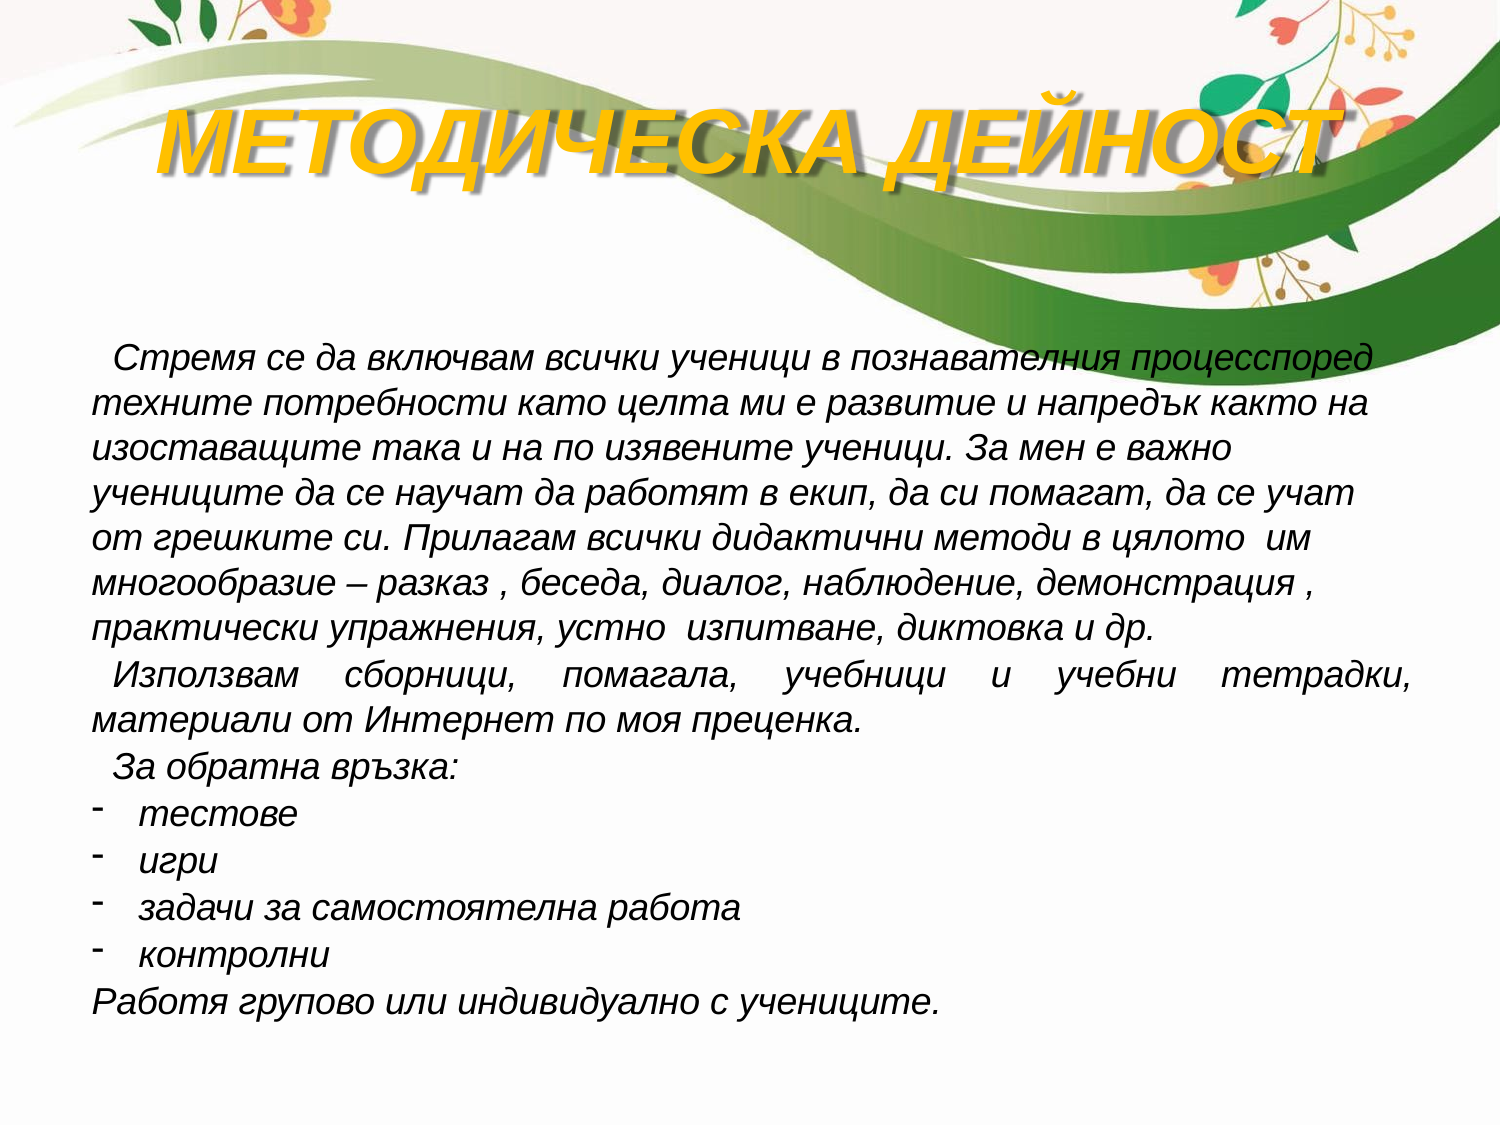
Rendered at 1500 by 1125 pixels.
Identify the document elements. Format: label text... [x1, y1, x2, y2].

title МЕТОДИЧЕСКА ДЕЙНОСТ [152, 79, 1348, 270]
text_box [98, 54, 1408, 257]
picture [0, 0, 1500, 1125]
list Стремя се да включвам всички ученици в познавателния процесспоред техните потребности като целта ми е развитие и напредък както на изоставащите така и на по изявените ученици. За мен е важно учениците да се научат да работят в екип, да си помагат, да се учат от грешките си. Прилагам всички дидактични методи в цялото им многообразие – разказ , беседа, диалог, наблюдение, демонстрация , практически упражнения, устно изпитване, диктовка и др. Използвам сборници, помагала, учебници и учебни тетрадки, материали от Интернет по моя преценка. За обратна връзка: тестове игри задачи за самостоятелна работа контролни Работя групово или индивидуално с учениците. [89, 330, 1415, 1023]
